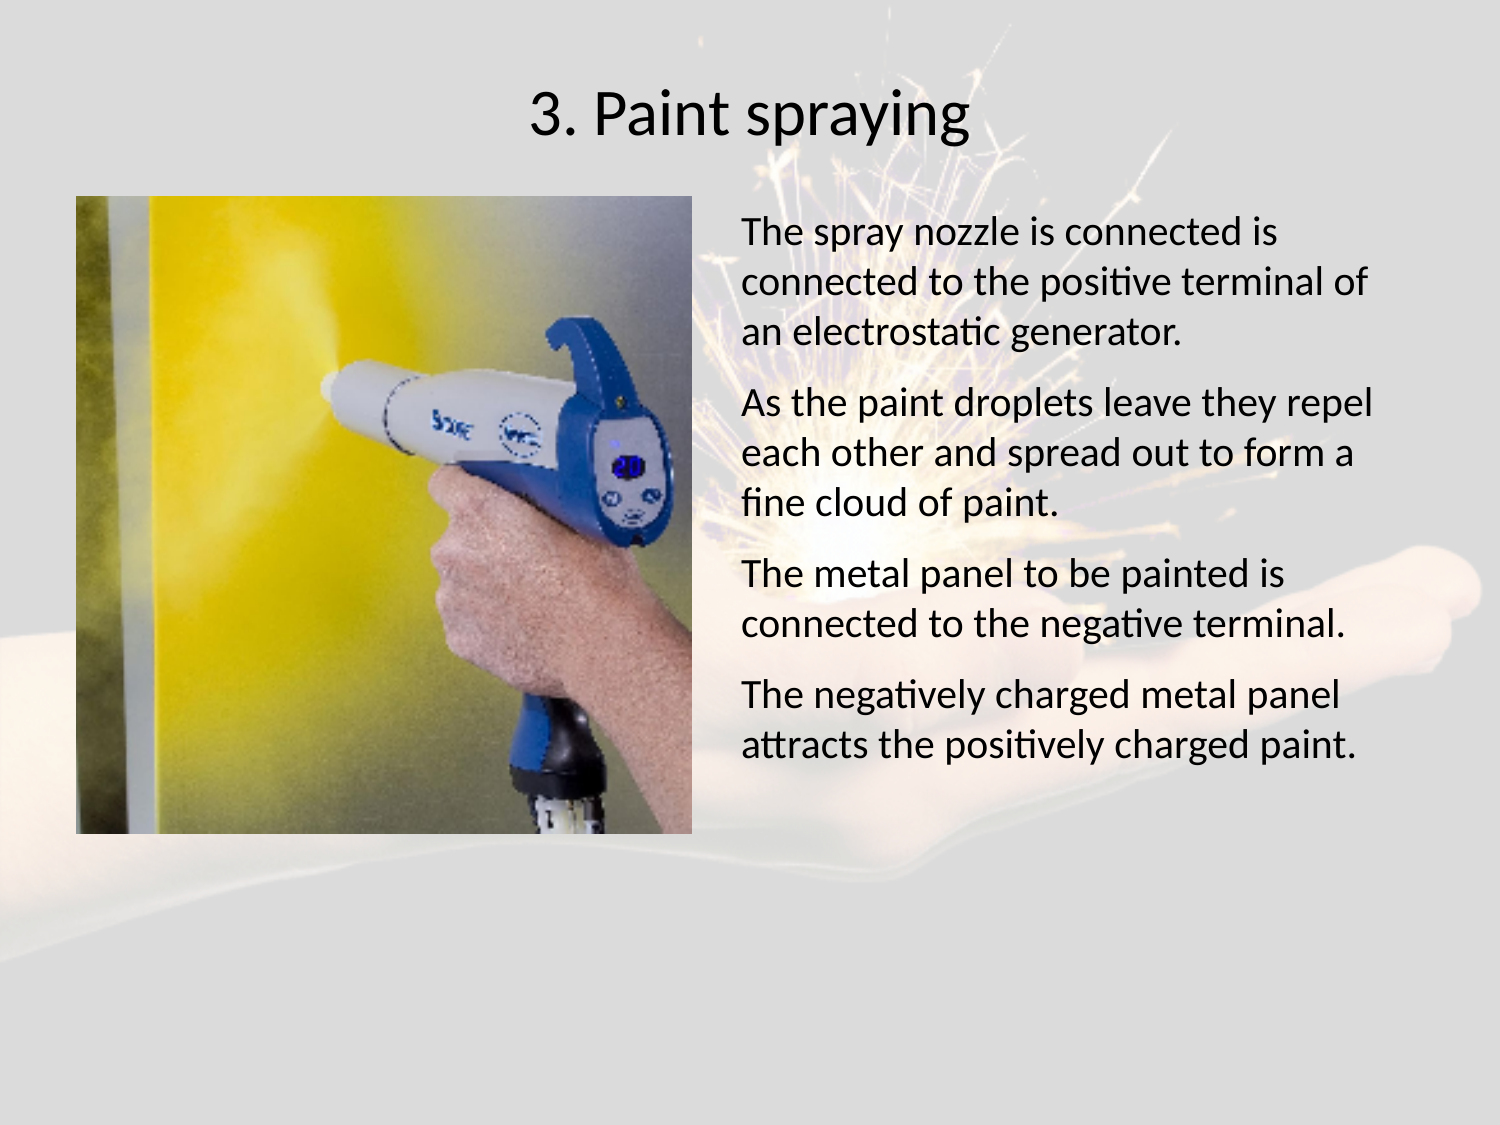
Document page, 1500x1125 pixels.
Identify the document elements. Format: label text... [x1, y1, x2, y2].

title 3. Paint spraying [75, 45, 1425, 173]
text_box The spray nozzle is connected is connected to the positive terminal of an electrostatic generator. As the paint droplets leave they repel each other and spread out to form a fine cloud of paint. The metal panel to be painted is connected to the negative terminal. The negatively charged metal panel attracts the positively charged paint. [726, 196, 1435, 774]
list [76, 196, 692, 835]
